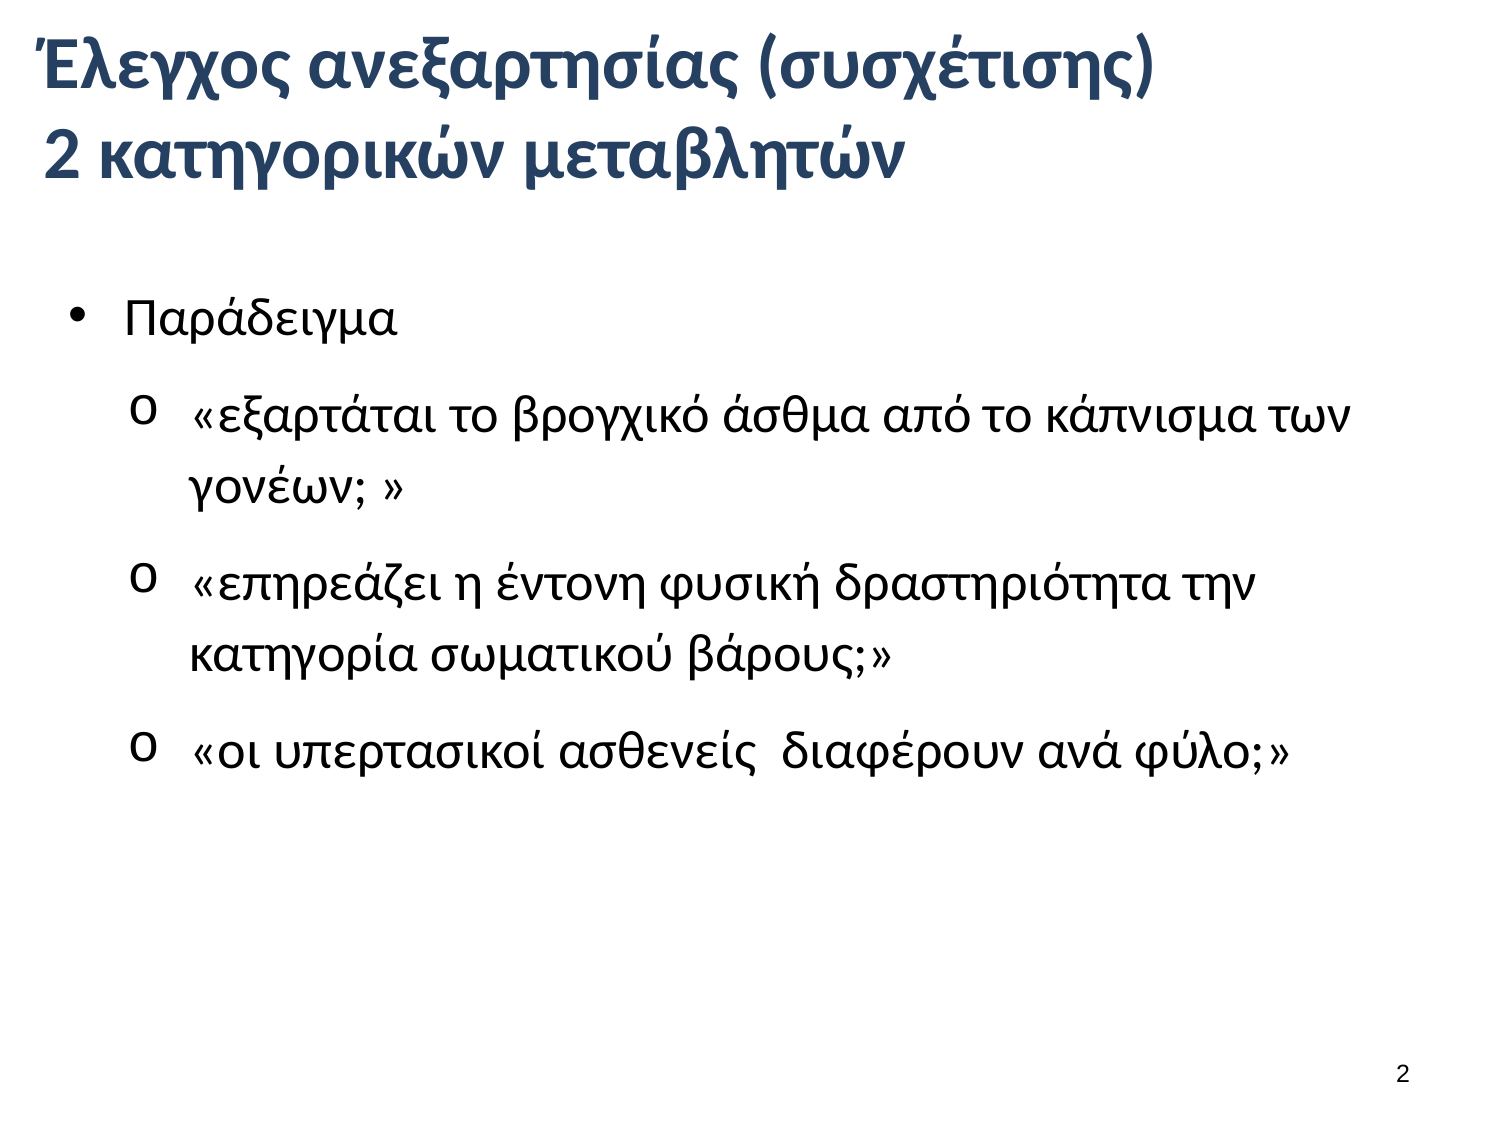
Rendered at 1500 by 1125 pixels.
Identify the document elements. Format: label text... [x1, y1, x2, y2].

slide_number 1 [1074, 1042, 1425, 1103]
list Παράδειγμα «εξαρτάται το βρογχικό άσθμα από το κάπνισμα των γονέων; » «επηρεάζει η έντονη φυσική δραστηριότητα την κατηγορία σωματικού βάρους;» «οι υπερτασικοί ασθενείς διαφέρουν ανά φύλο;» [53, 267, 1425, 1059]
title Έλεγχος ανεξαρτησίας (συσχέτισης) 2 κατηγορικών μεταβλητών [0, 0, 1500, 209]
